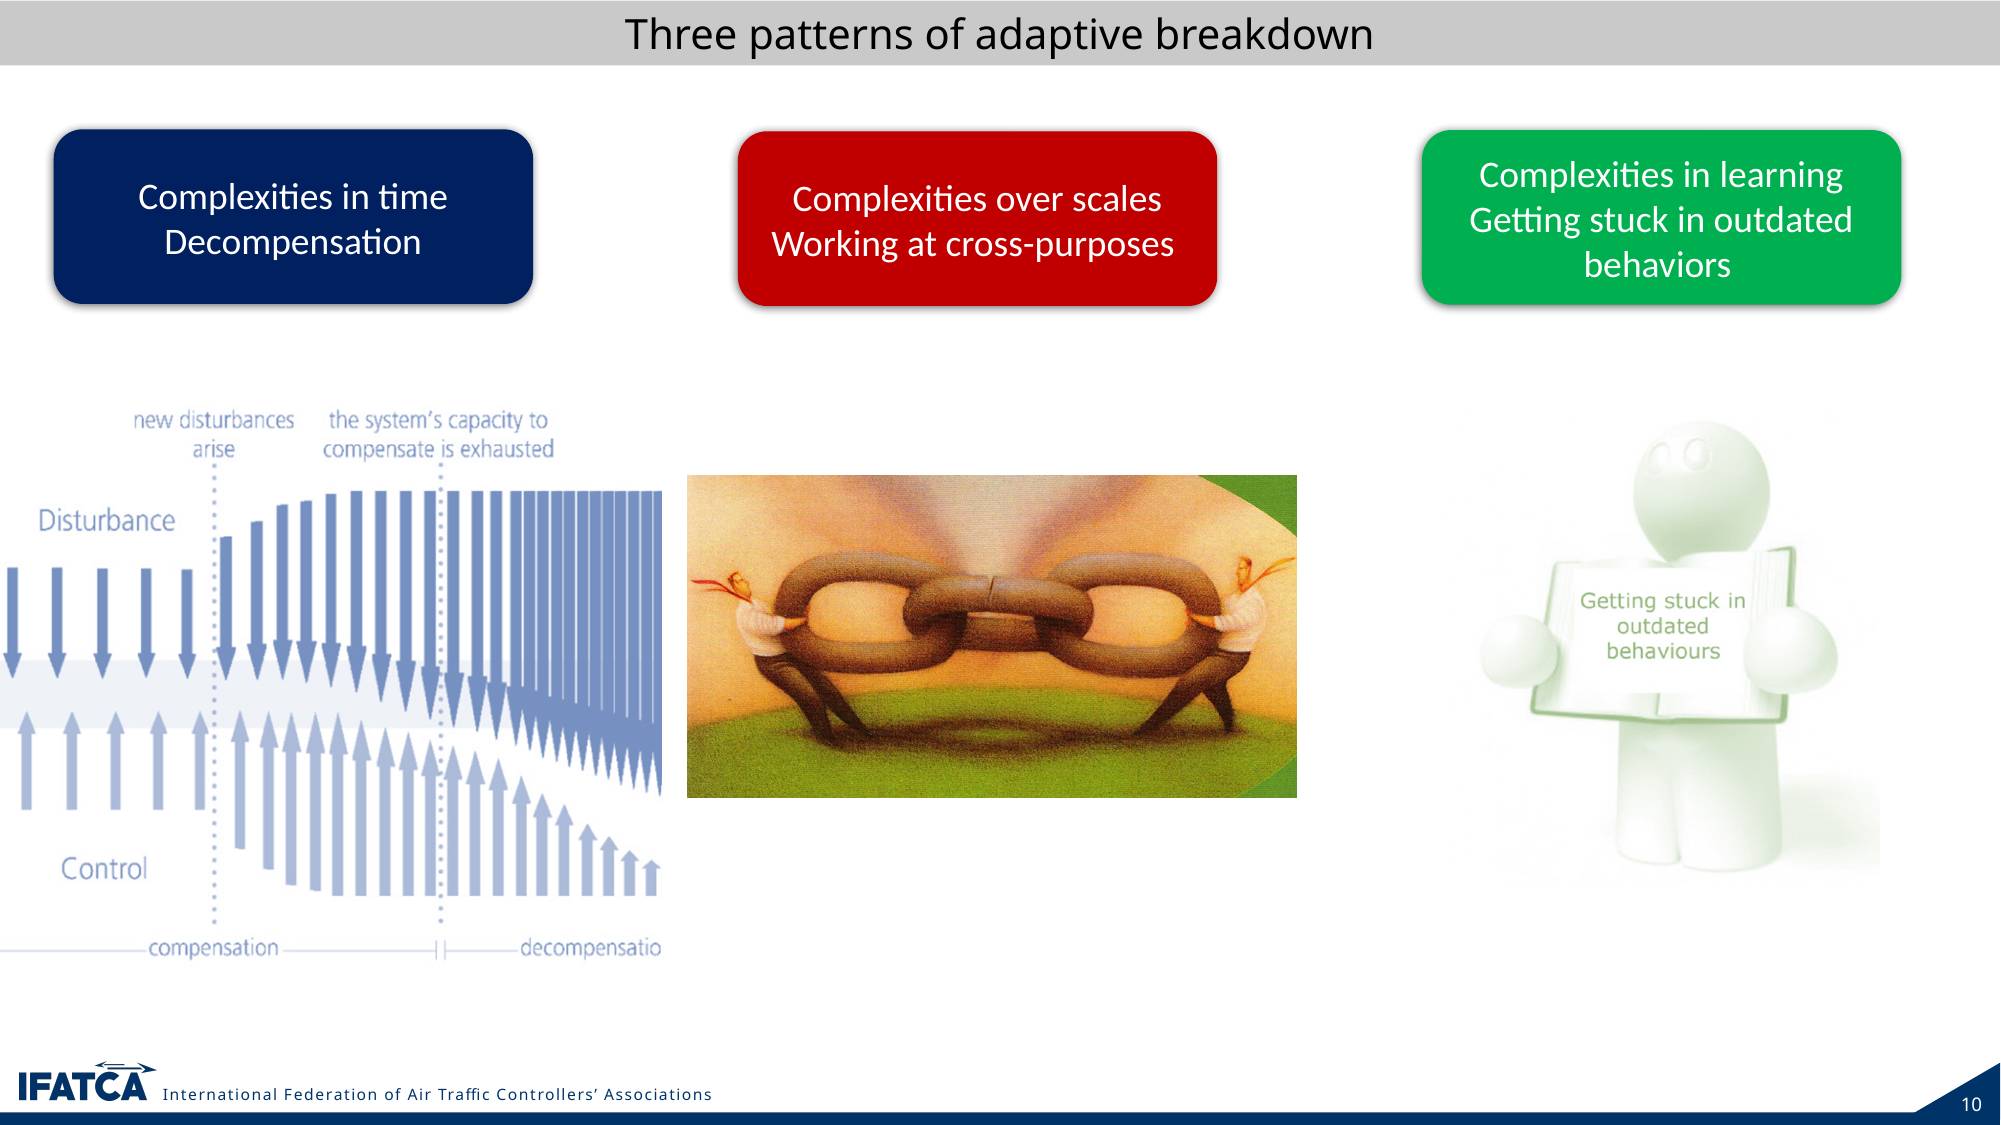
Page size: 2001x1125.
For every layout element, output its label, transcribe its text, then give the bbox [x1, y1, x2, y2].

picture [687, 475, 1297, 798]
picture [1438, 411, 1880, 885]
text_box Complexities over scales Working at cross-purposes [737, 131, 1218, 306]
slide_number 10 [1909, 1090, 1998, 1120]
text_box Complexities in time Decompensation [53, 129, 534, 304]
picture [19, 1061, 157, 1101]
footer International Federation of Air Traffic Controllers’ Associations [147, 1079, 762, 1108]
text_box Complexities in learning Getting stuck in outdated behaviors [1421, 130, 1902, 305]
picture [0, 354, 662, 1017]
text_box Three patterns of adaptive breakdown [0, 0, 2000, 66]
